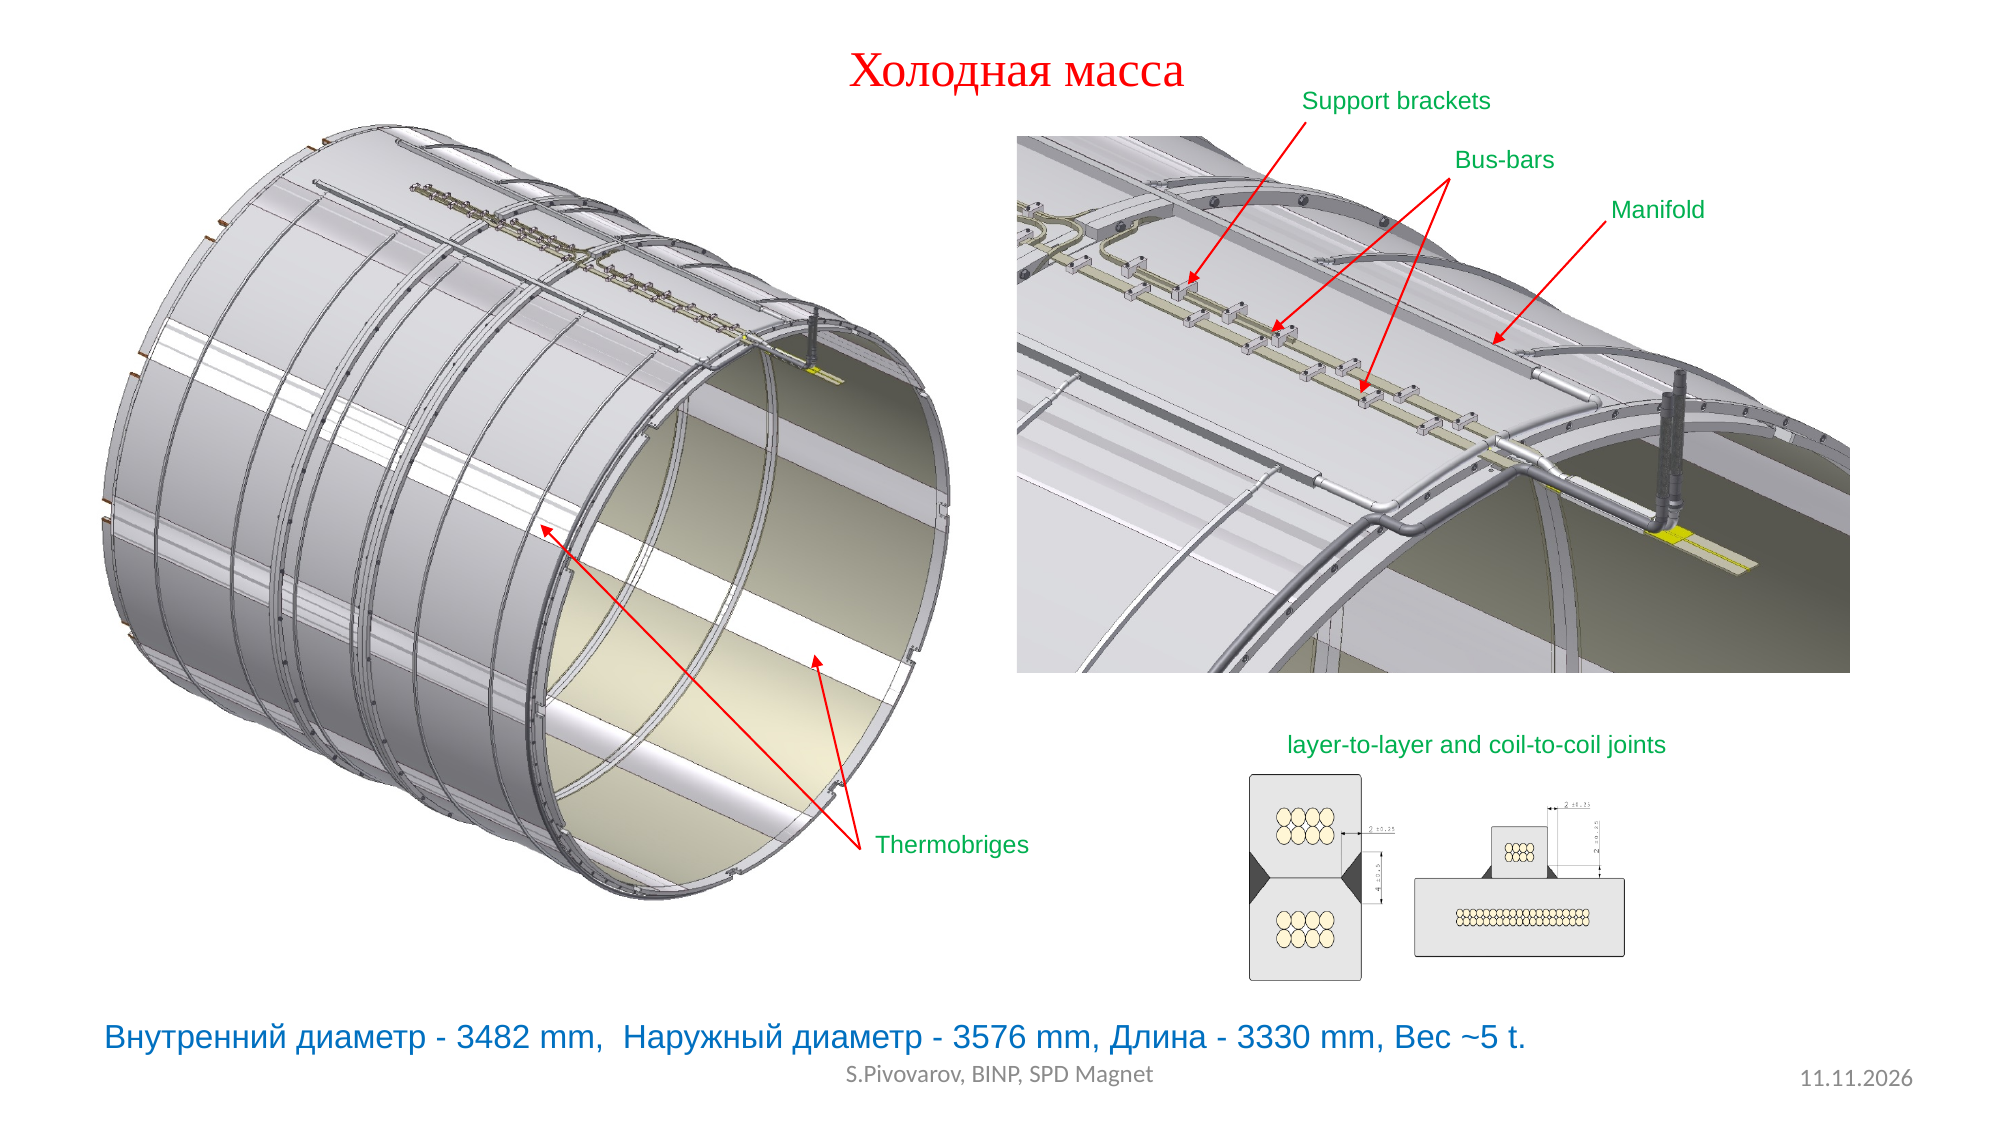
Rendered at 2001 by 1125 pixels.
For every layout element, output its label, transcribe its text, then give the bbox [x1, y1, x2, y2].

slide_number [1784, 1046, 1942, 1107]
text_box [814, 654, 861, 850]
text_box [1360, 178, 1450, 394]
text_box layer-to-layer and coil-to-coil joints [1272, 720, 1683, 766]
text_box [540, 524, 861, 850]
title Внутренний диаметр - 3482 mm, Наружный диаметр - 3576 mm, Длина - 3330 mm, Вес ~5 t. [89, 985, 1863, 1091]
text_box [1187, 122, 1306, 285]
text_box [1492, 221, 1606, 345]
text_box Support brackets [1287, 76, 1620, 122]
picture [1016, 136, 1850, 673]
picture [82, 118, 959, 911]
text_box Thermobriges [959, 821, 1099, 866]
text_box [1271, 178, 1360, 332]
text_box Холодная масса [154, 21, 1880, 119]
footer S.Pivovarov, BINP, SPD Magnet [662, 1042, 1338, 1103]
picture [1249, 774, 1638, 981]
